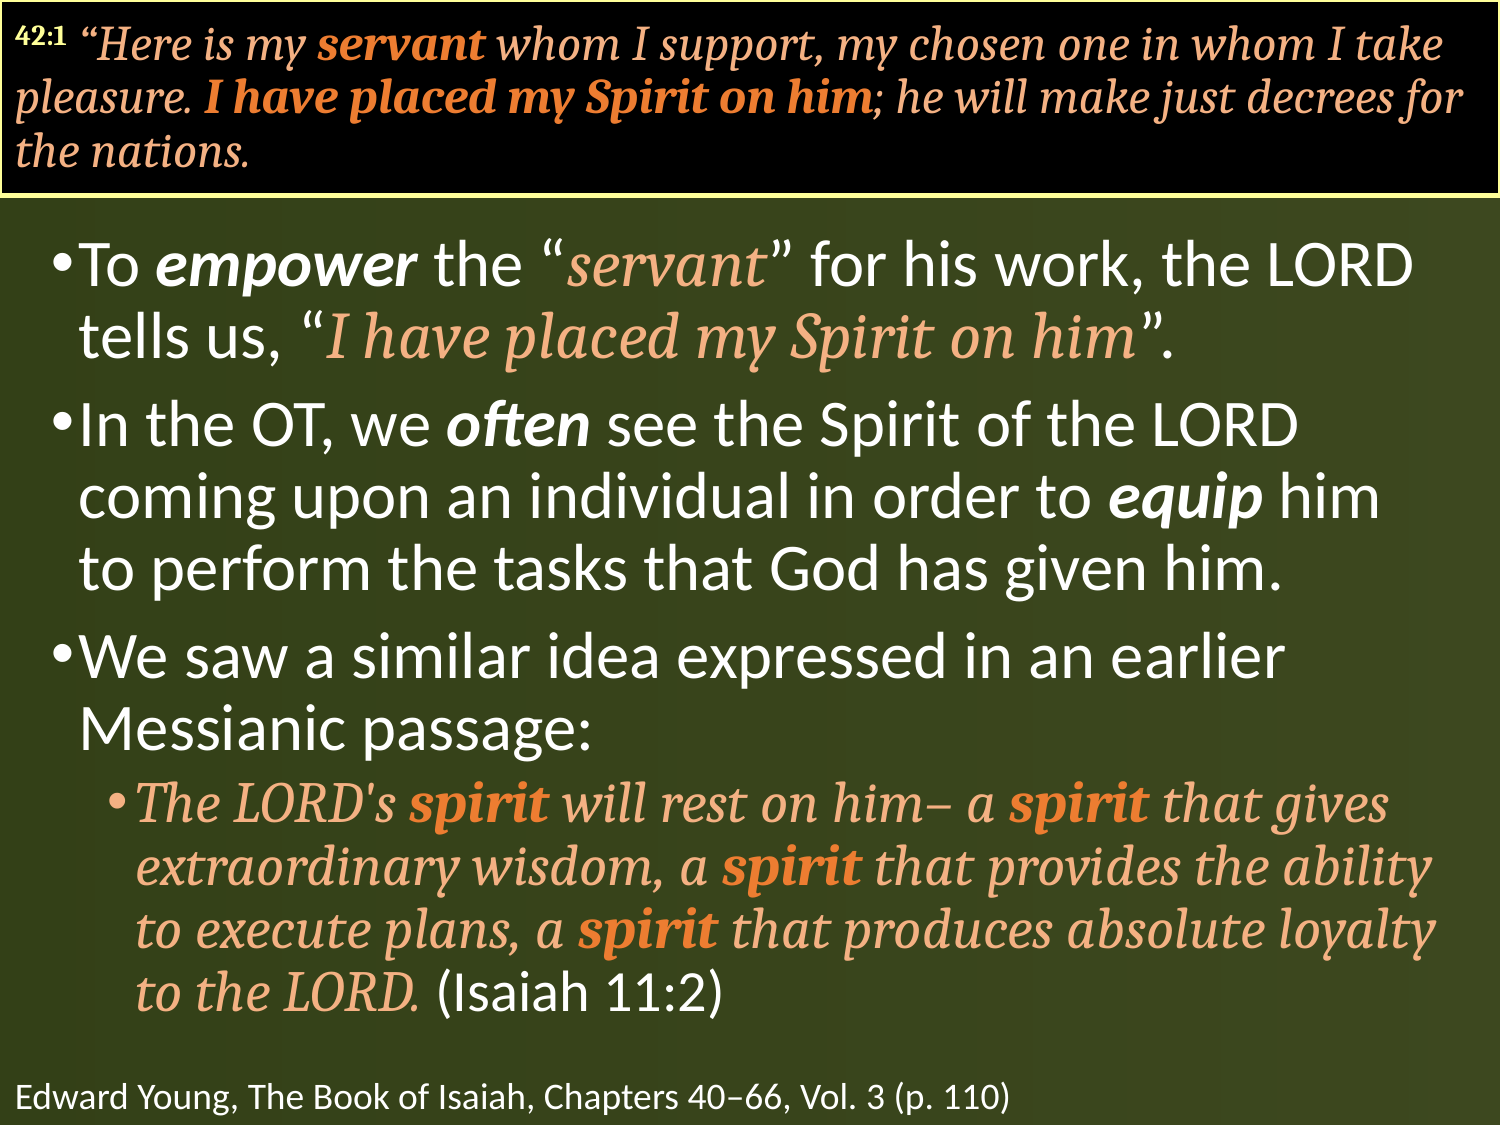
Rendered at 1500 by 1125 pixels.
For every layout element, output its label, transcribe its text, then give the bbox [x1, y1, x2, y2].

list To empower the “servant” for his work, the LORD tells us, “I have placed my Spirit on him”. In the OT, we often see the Spirit of the LORD coming upon an individual in order to equip him to perform the tasks that God has given him. We saw a similar idea expressed in an earlier Messianic passage: The LORD's spirit will rest on him– a spirit that gives extraordinary wisdom, a spirit that provides the ability to execute plans, a spirit that produces absolute loyalty to the LORD. (Isaiah 11:2) [35, 221, 1465, 1059]
text_box 42:1 “Here is my servant whom I support, my chosen one in whom I take pleasure. I have placed my Spirit on him; he will make just decrees for the nations. [0, 0, 1500, 196]
text_box Edward Young, The Book of Isaiah, Chapters 40–66, Vol. 3 (p. 110) [0, 1064, 1500, 1125]
